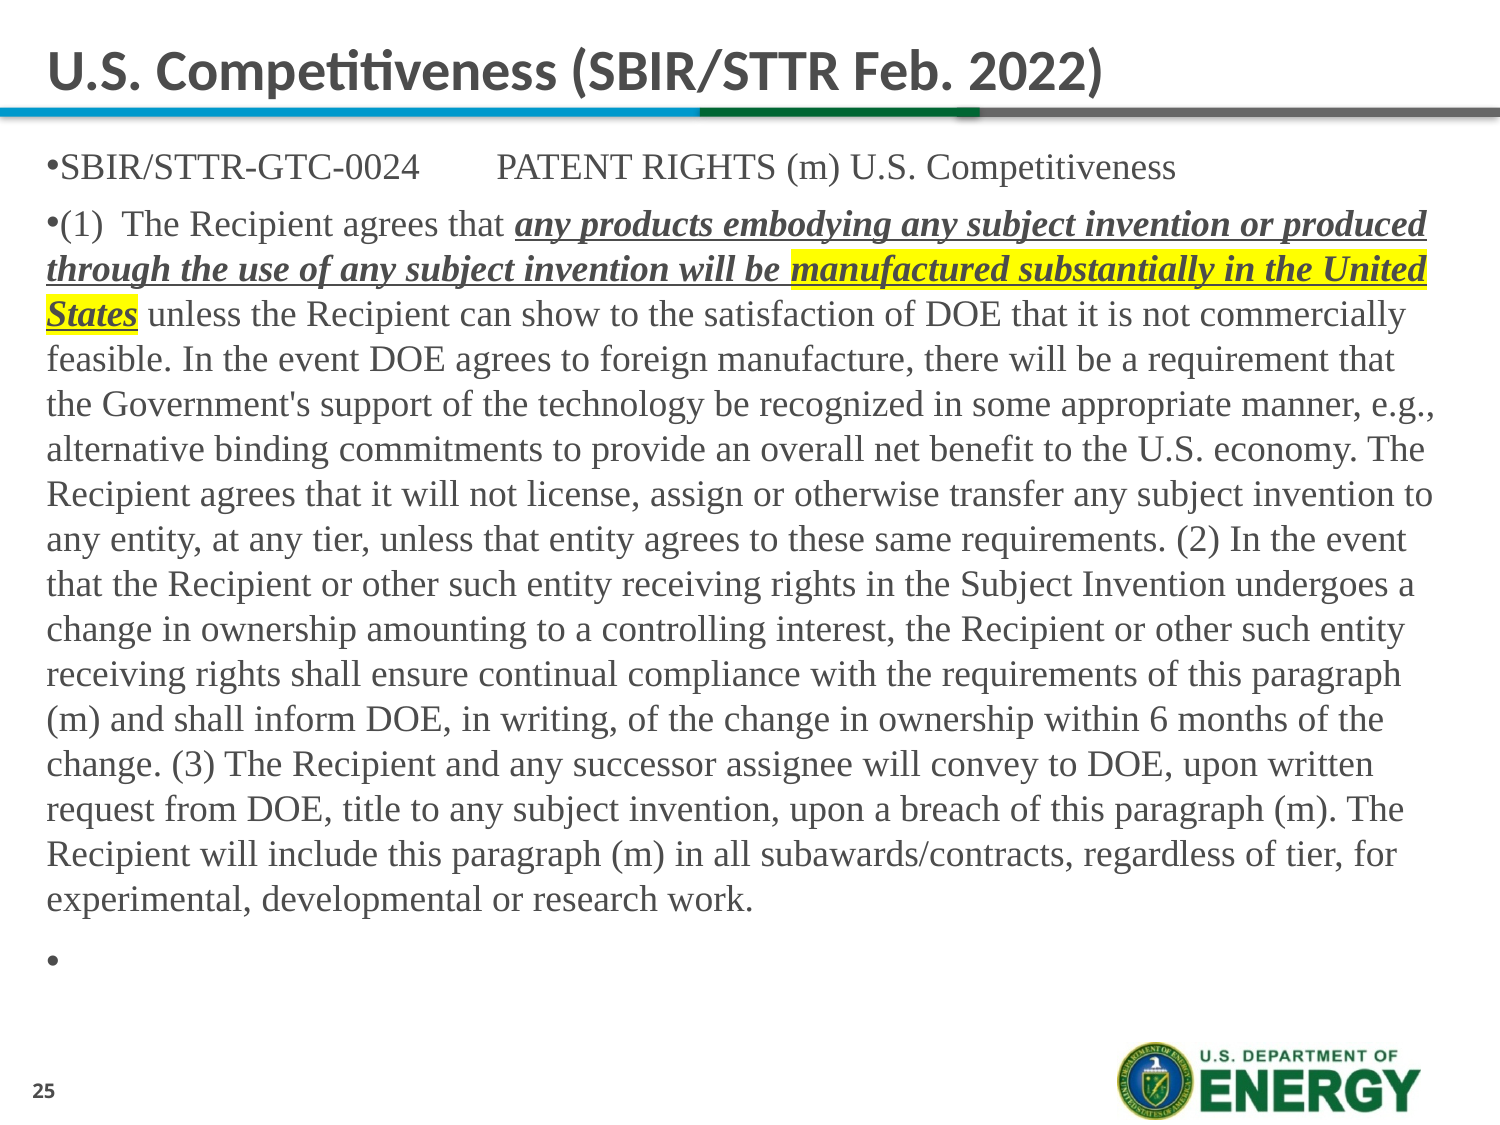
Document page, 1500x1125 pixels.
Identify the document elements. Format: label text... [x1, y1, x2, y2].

title U.S. Competitiveness (SBIR/STTR Feb. 2022) [32, 0, 1464, 134]
picture [1117, 1042, 1421, 1120]
list SBIR/STTR-GTC-0024 PATENT RIGHTS (m) U.S. Competitiveness (1) The Recipient agrees that any products embodying any subject invention or produced through the use of any subject invention will be manufactured substantially in the United States unless the Recipient can show to the satisfaction of DOE that it is not commercially feasible. In the event DOE agrees to foreign manufacture, there will be a requirement that the Government's support of the technology be recognized in some appropriate manner, e.g., alternative binding commitments to provide an overall net benefit to the U.S. economy. The Recipient agrees that it will not license, assign or otherwise transfer any subject invention to any entity, at any tier, unless that entity agrees to these same requirements. (2) In the event that the Recipient or other such entity receiving rights in the Subject Invention undergoes a change in ownership amounting to a controlling interest, the Recipient or other such entity receiving rights shall ensure continual compliance with the requirements of this paragraph (m) and shall inform DOE, in writing, of the change in ownership within 6 months of the change. (3) The Recipient and any successor assignee will convey to DOE, upon written request from DOE, title to any subject invention, upon a breach of this paragraph (m). The Recipient will include this paragraph (m) in all subawards/contracts, regardless of tier, for experimental, developmental or research work. [31, 134, 1464, 1041]
